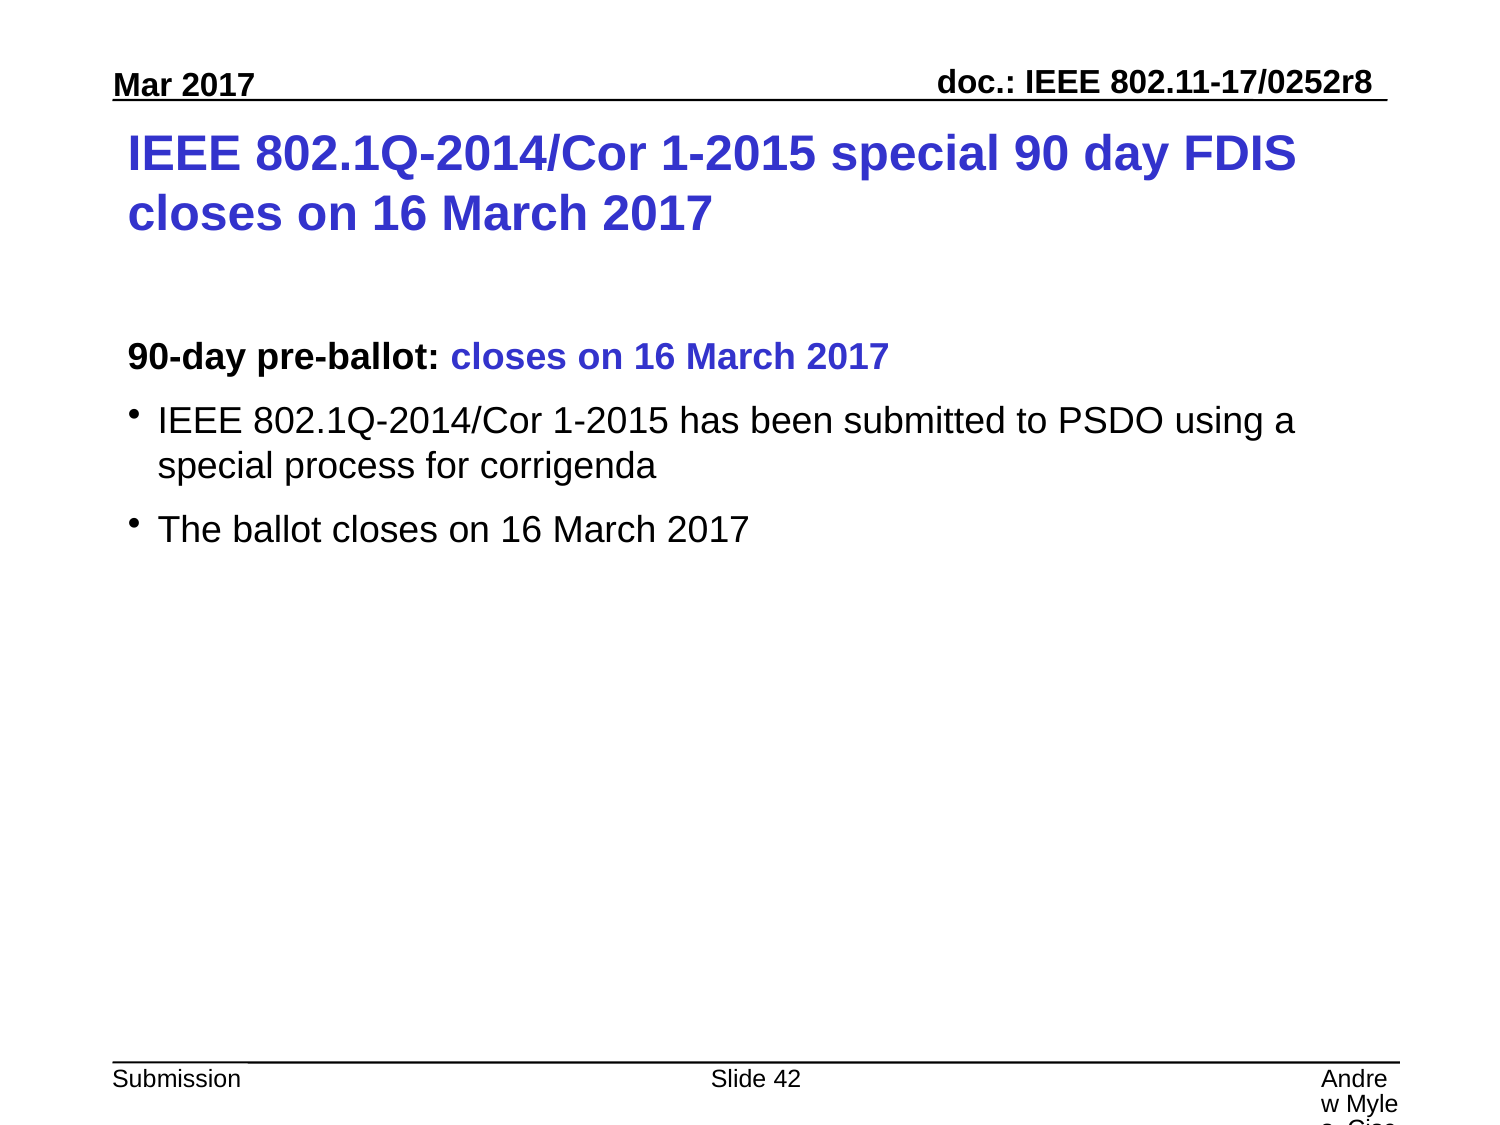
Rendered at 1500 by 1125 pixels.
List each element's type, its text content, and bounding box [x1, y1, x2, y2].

list 90-day pre-ballot: closes on 16 March 2017 IEEE 802.1Q-2014/Cor 1-2015 has been submitted to PSDO using a special process for corrigenda The ballot closes on 16 March 2017 [112, 324, 1388, 1000]
title IEEE 802.1Q-2014/Cor 1-2015 special 90 day FDIS closes on 16 March 2017 [112, 112, 1388, 288]
slide_number Slide 42 [709, 1061, 803, 1093]
footer Andrew Myles, Cisco [1320, 1061, 1402, 1093]
